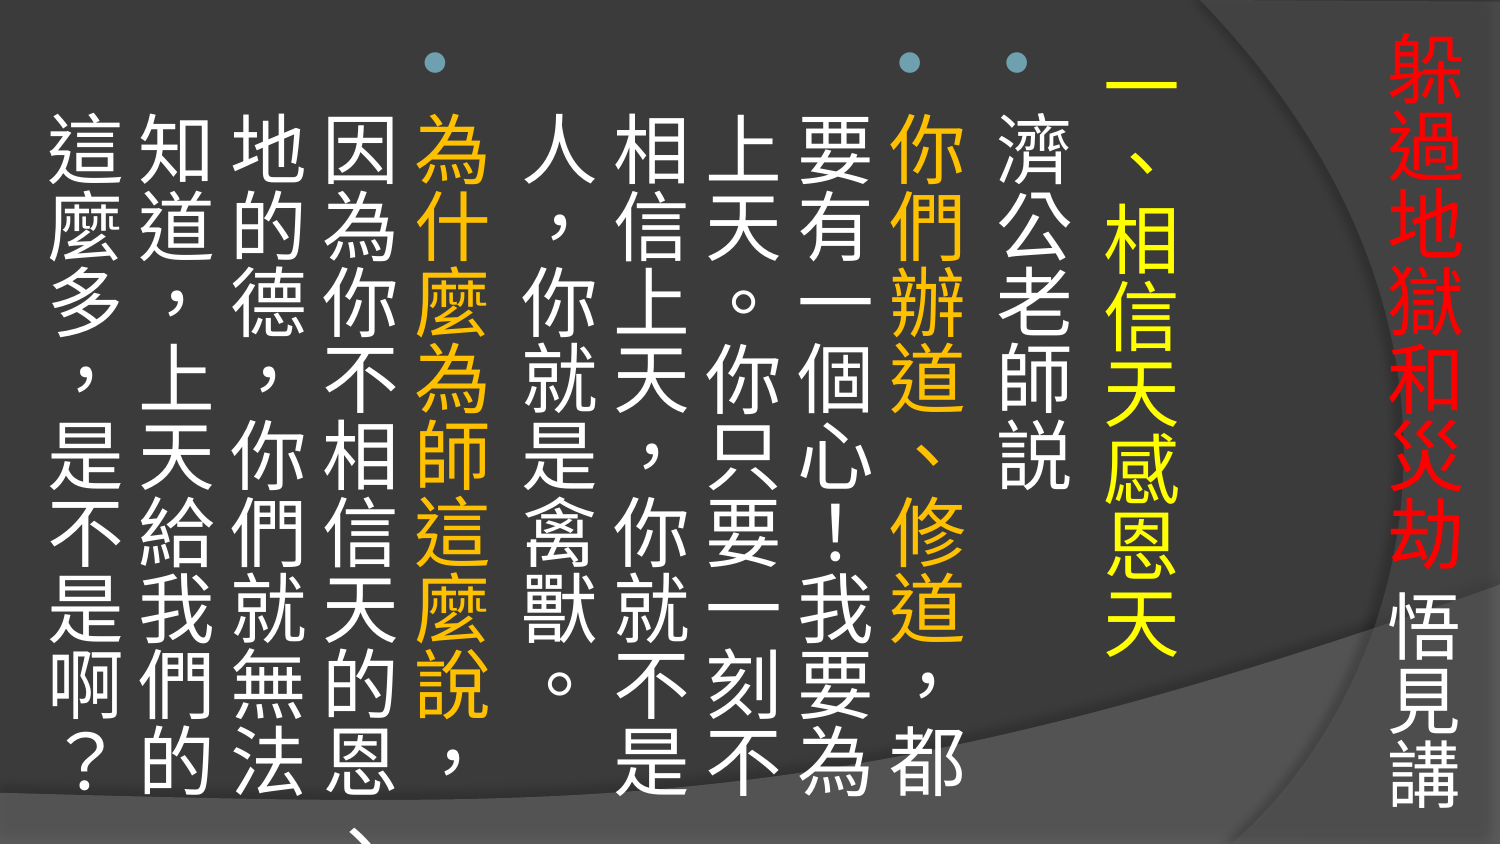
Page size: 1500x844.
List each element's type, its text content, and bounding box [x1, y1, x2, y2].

title 躲過地獄和災劫 悟見講 [1364, 21, 1483, 820]
list 一、相信天感恩天 濟公老師説 你們辦道、修道，都要有一個心！我要為上天。你只要一刻不相信上天，你就不是人，你就是禽獸。 為什麼為師這麼說，因為你不相信天的恩、地的德，你們就無法知道，上天給我們的這麼多，是不是啊？ [29, 27, 1365, 820]
